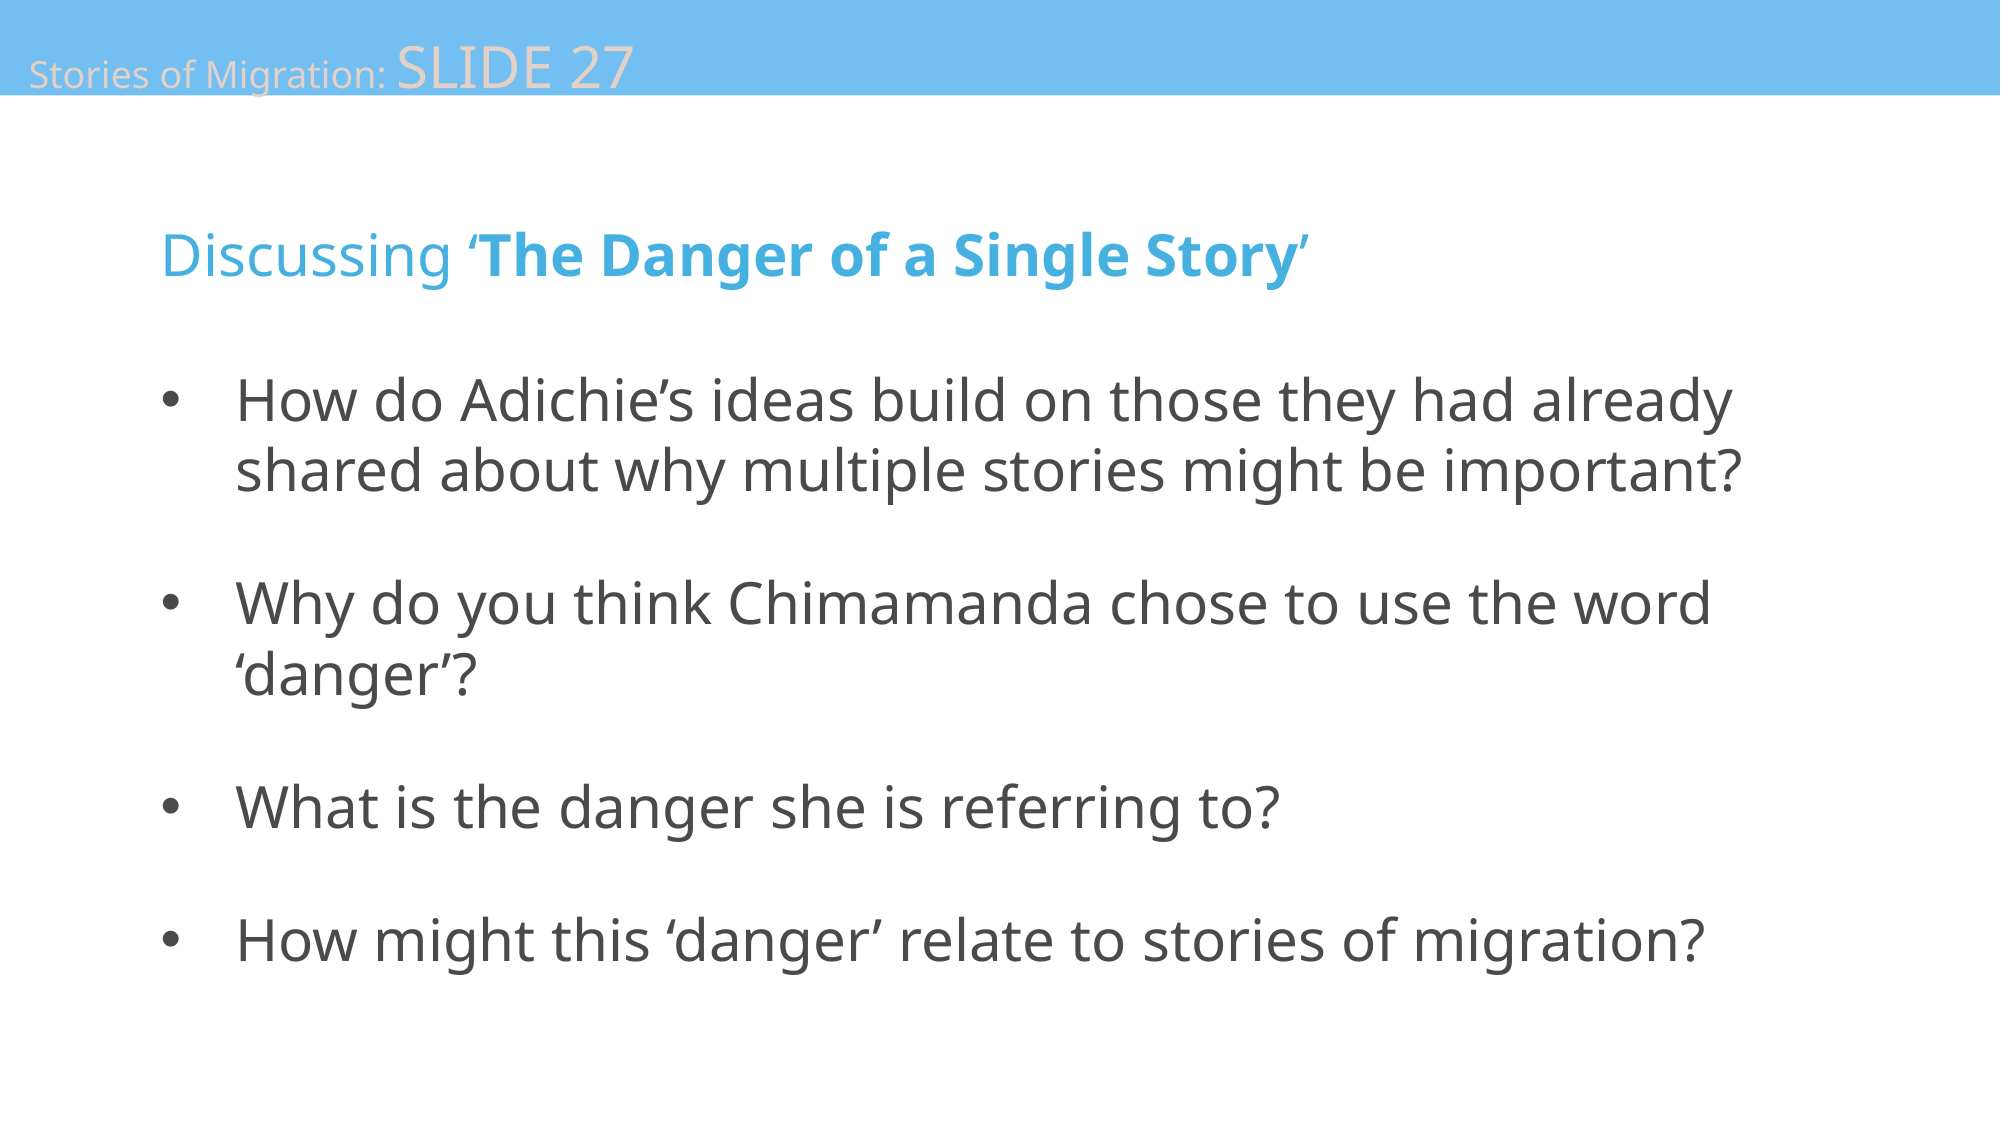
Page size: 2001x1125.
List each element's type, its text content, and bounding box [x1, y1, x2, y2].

text_box Discussing ‘The Danger of a Single Story’ How do Adichie’s ideas build on those they had already shared about why multiple stories might be important? Why do you think Chimamanda chose to use the word ‘danger’? What is the danger she is referring to? How might this ‘danger’ relate to stories of migration? [145, 210, 1908, 981]
text_box [0, 0, 2000, 97]
text_box Stories of Migration: SLIDE 27 [13, 23, 651, 108]
